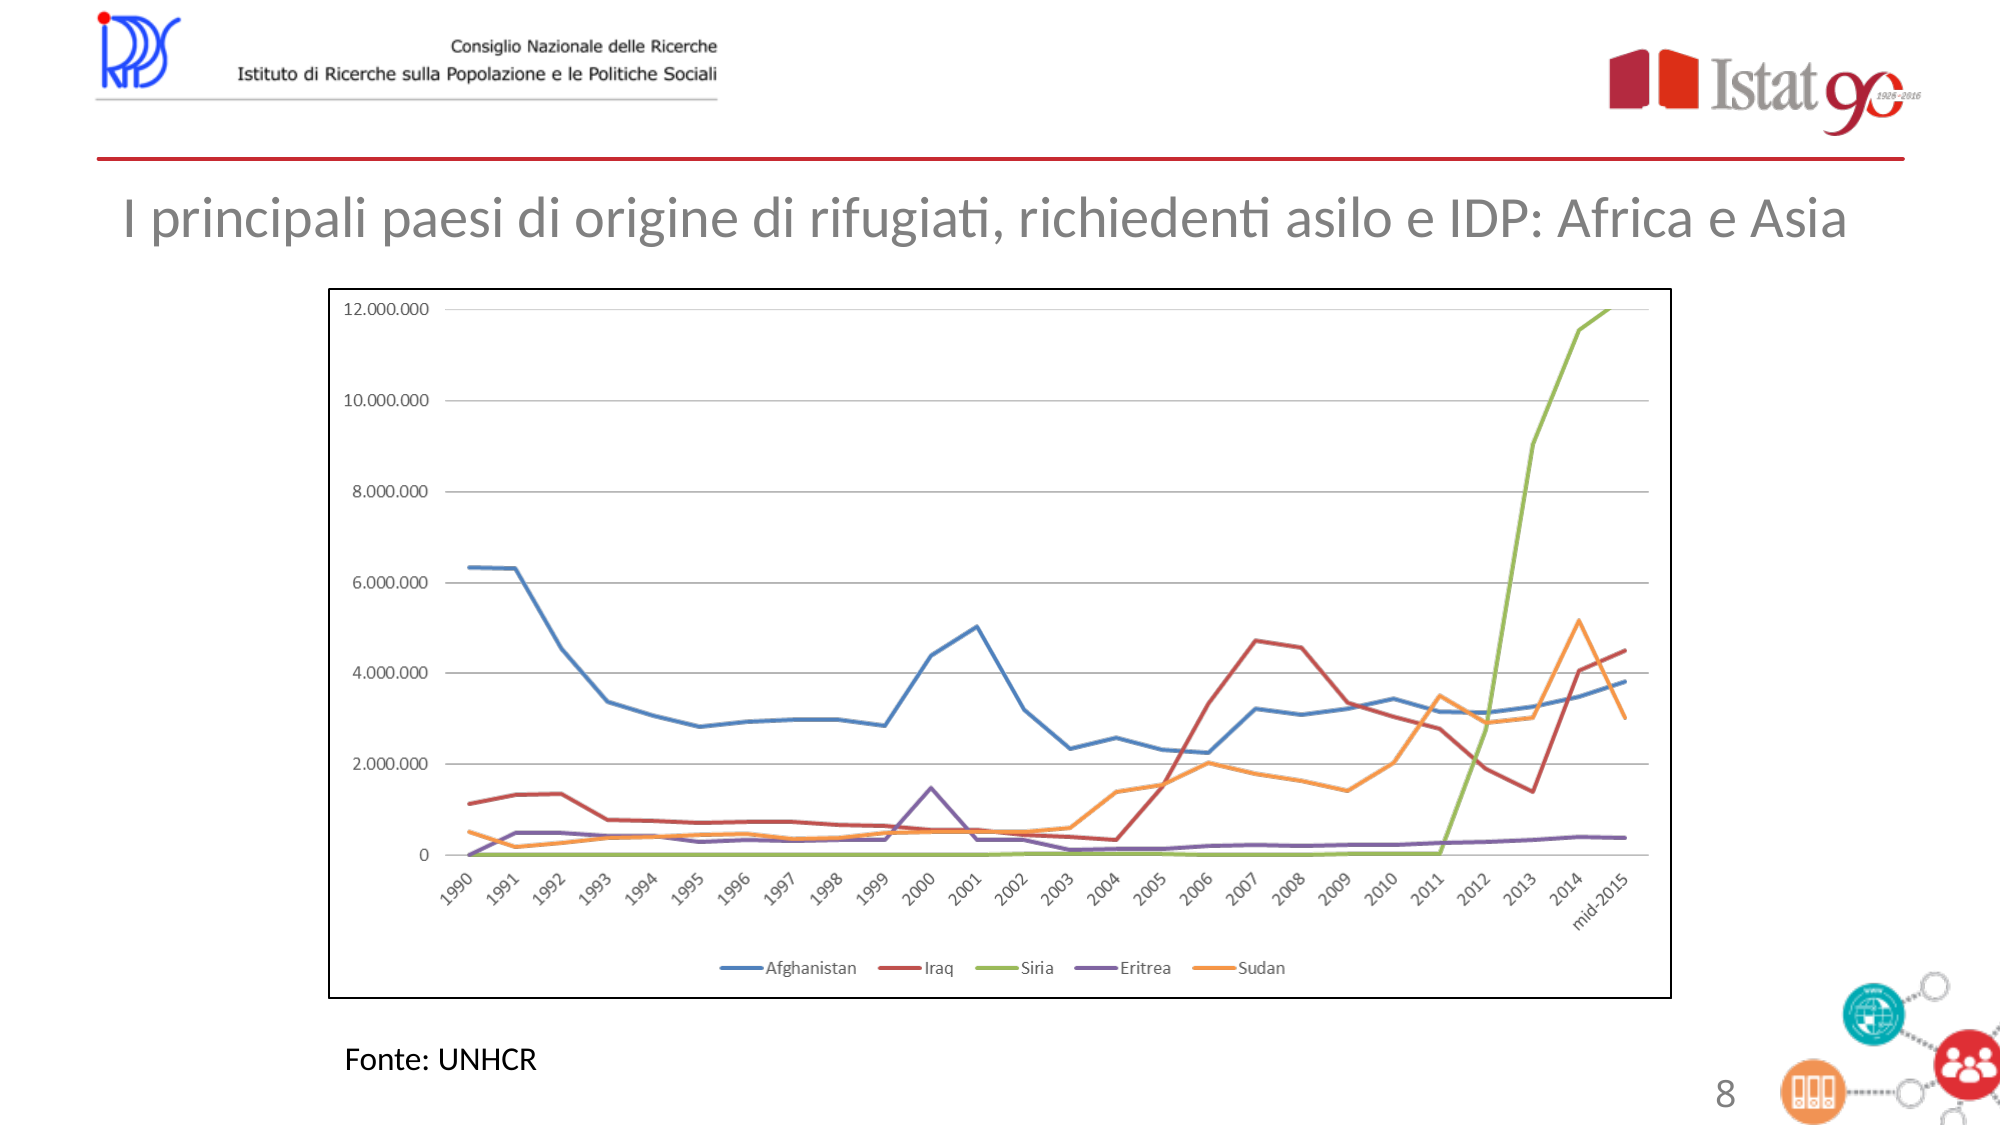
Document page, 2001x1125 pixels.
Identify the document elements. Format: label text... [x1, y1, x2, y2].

slide_number 8 [1574, 1062, 1752, 1116]
picture [88, 8, 745, 157]
title I principali paesi di origine di rifugiati, richiedenti asilo e IDP: Africa e Asia [122, 179, 1878, 301]
picture [328, 287, 1672, 999]
text_box Fonte: UNHCR [330, 1029, 1246, 1085]
picture [1602, 29, 1928, 159]
